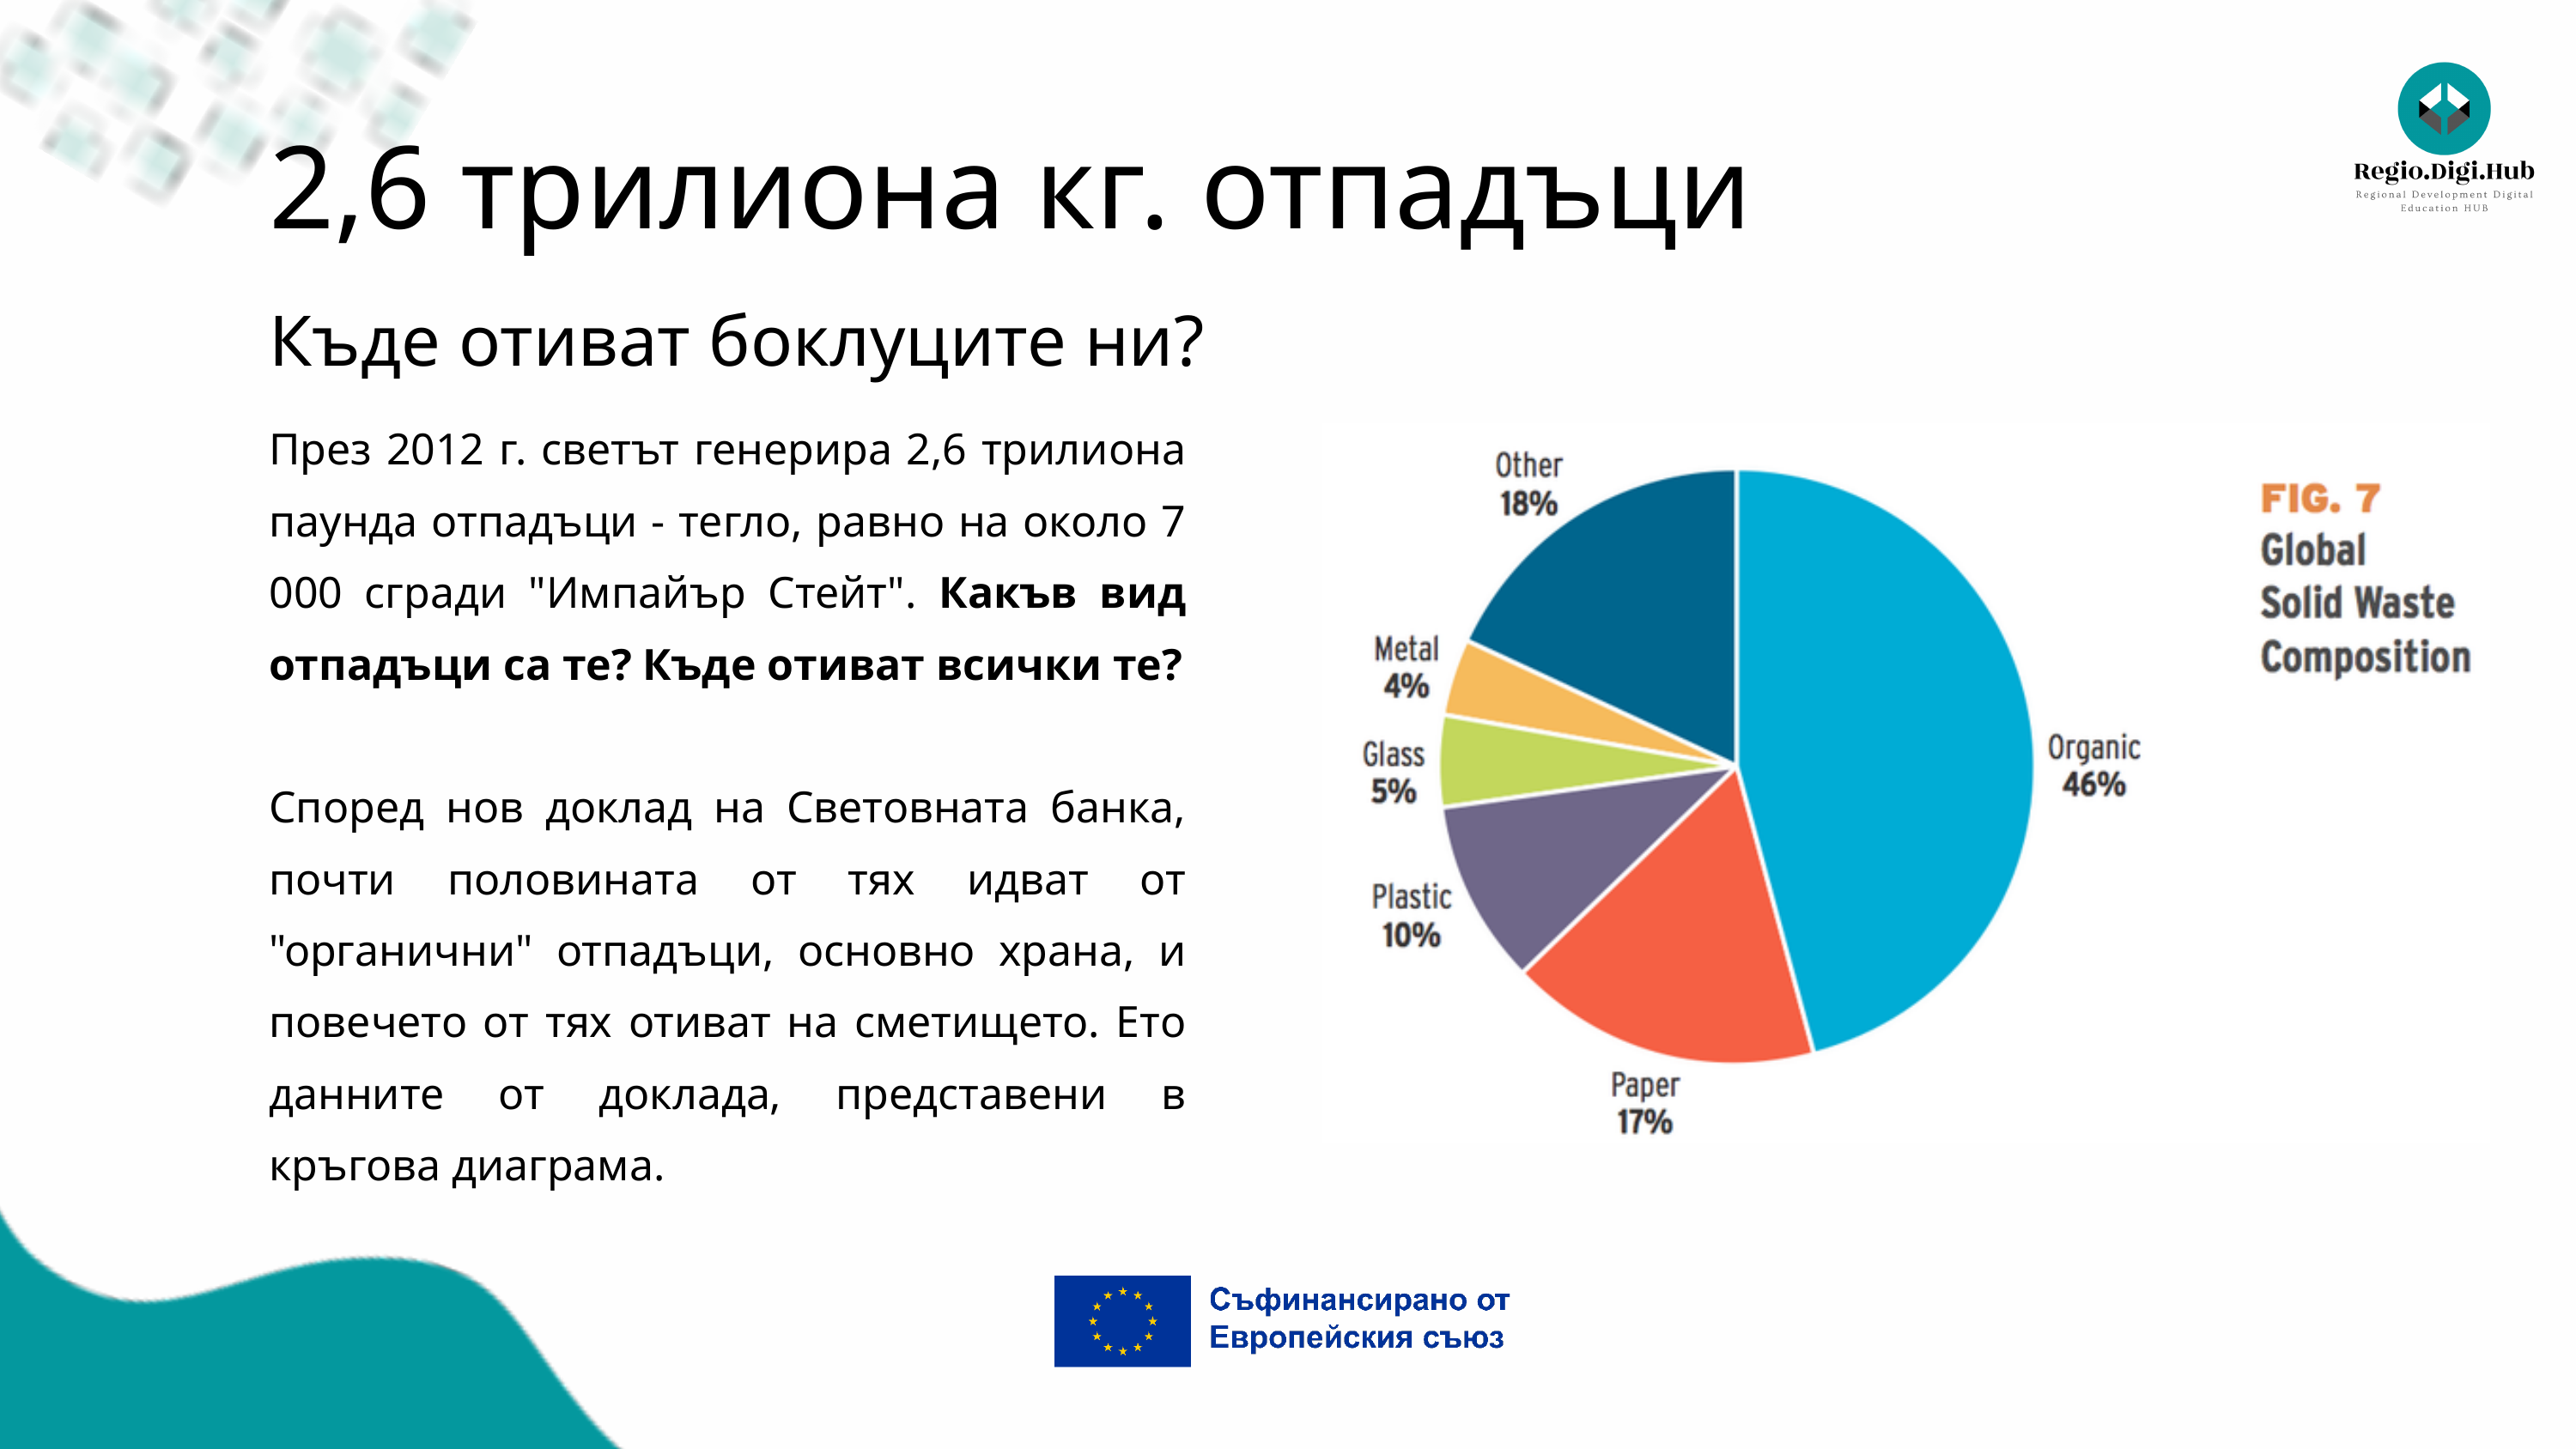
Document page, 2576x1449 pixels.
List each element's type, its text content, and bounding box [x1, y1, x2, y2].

text_box Къде отиват боклуците ни? [269, 263, 1662, 381]
text_box 2,6 трилиона кг. отпадъци [269, 135, 1929, 253]
picture [0, 1069, 1030, 1449]
picture [2312, 0, 2576, 264]
picture [1322, 422, 2490, 1143]
picture [0, 0, 481, 275]
text_box През 2012 г. светът генерира 2,6 трилиона паунда отпадъци - тегло, равно на около 7 000 сгради "Импайър Стейт". Какъв вид отпадъци са те? Къде отиват всички те? Според нов доклад на Световната банка, почти половината от тях идват от "органични" отпадъци, основно храна, и повечето от тях отиват на сметището. Ето данните от доклада, представени в кръгова диаграма. [269, 402, 1187, 1190]
picture [1047, 1267, 1529, 1375]
